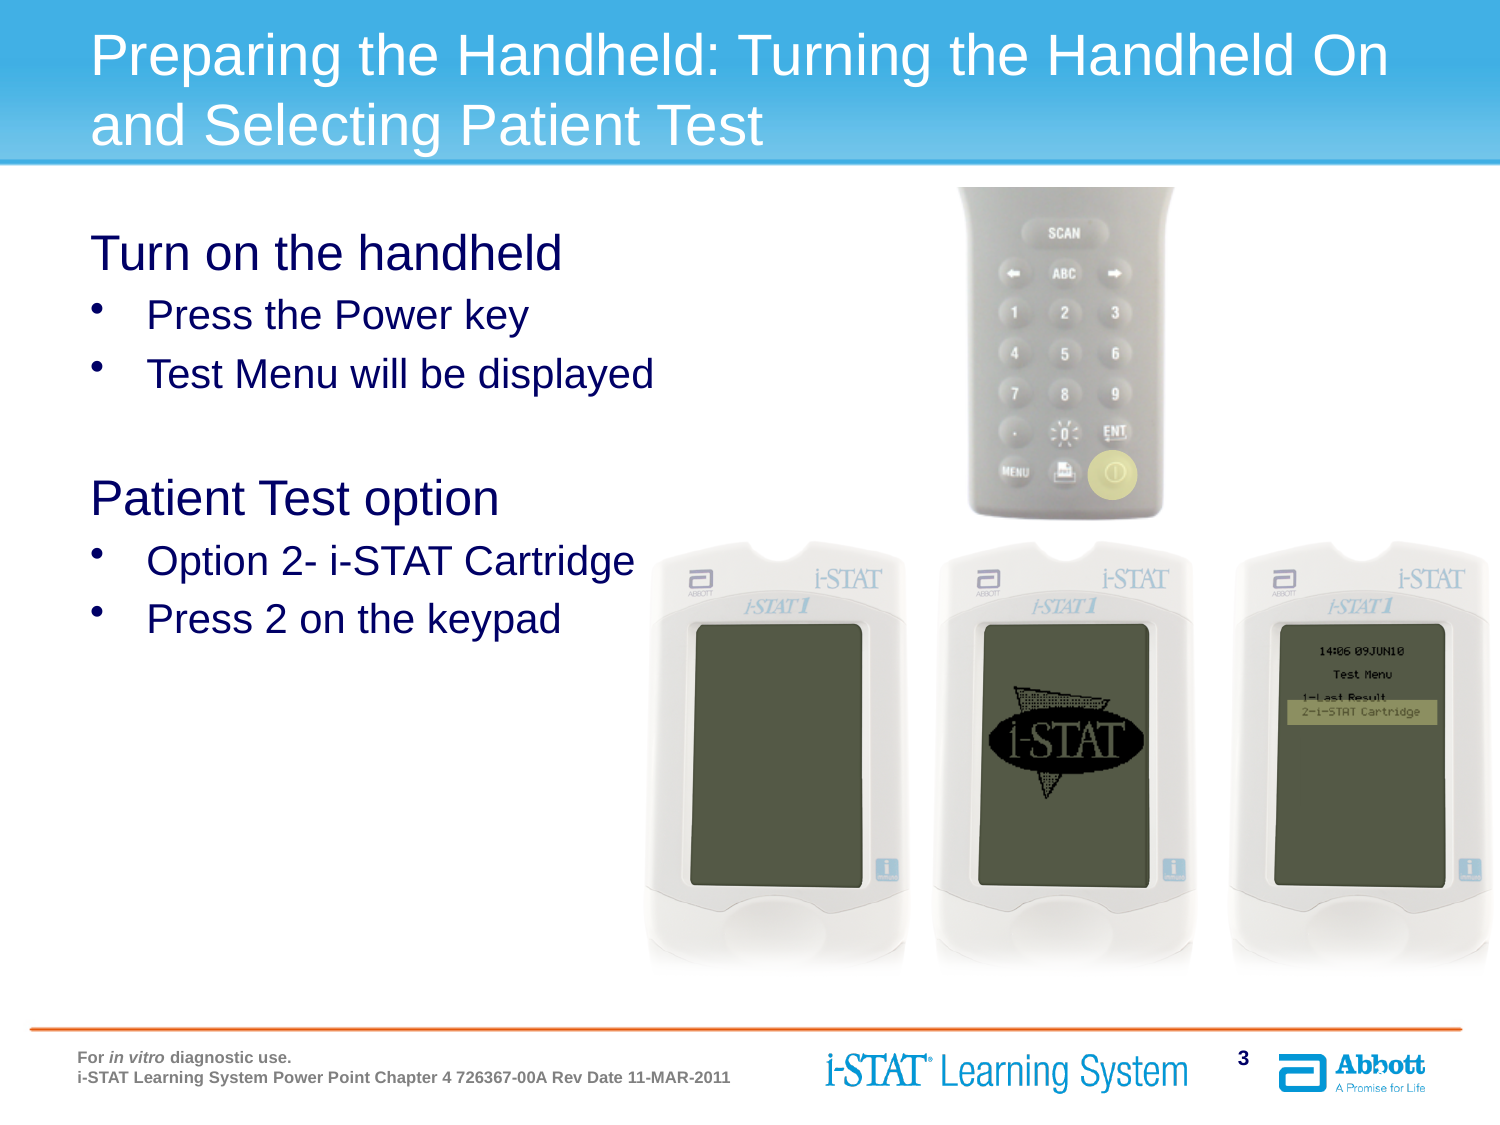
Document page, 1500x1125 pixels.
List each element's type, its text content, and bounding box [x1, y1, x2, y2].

list Turn on the handheld Press the Power key Test Menu will be displayed Patient Test option Option 2- i-STAT Cartridge Press 2 on the keypad [74, 212, 738, 976]
slide_number 3 [1348, 1051, 1412, 1102]
picture [0, 0, 1500, 1125]
title Preparing the Handheld: Turning the Handheld On and Selecting Patient Test [74, 12, 1426, 163]
footer For in vitro diagnostic use. i-STAT Learning System Power Point Chapter 4 726367-00A Rev Date 11-MAR-2011 [62, 1039, 1188, 1091]
